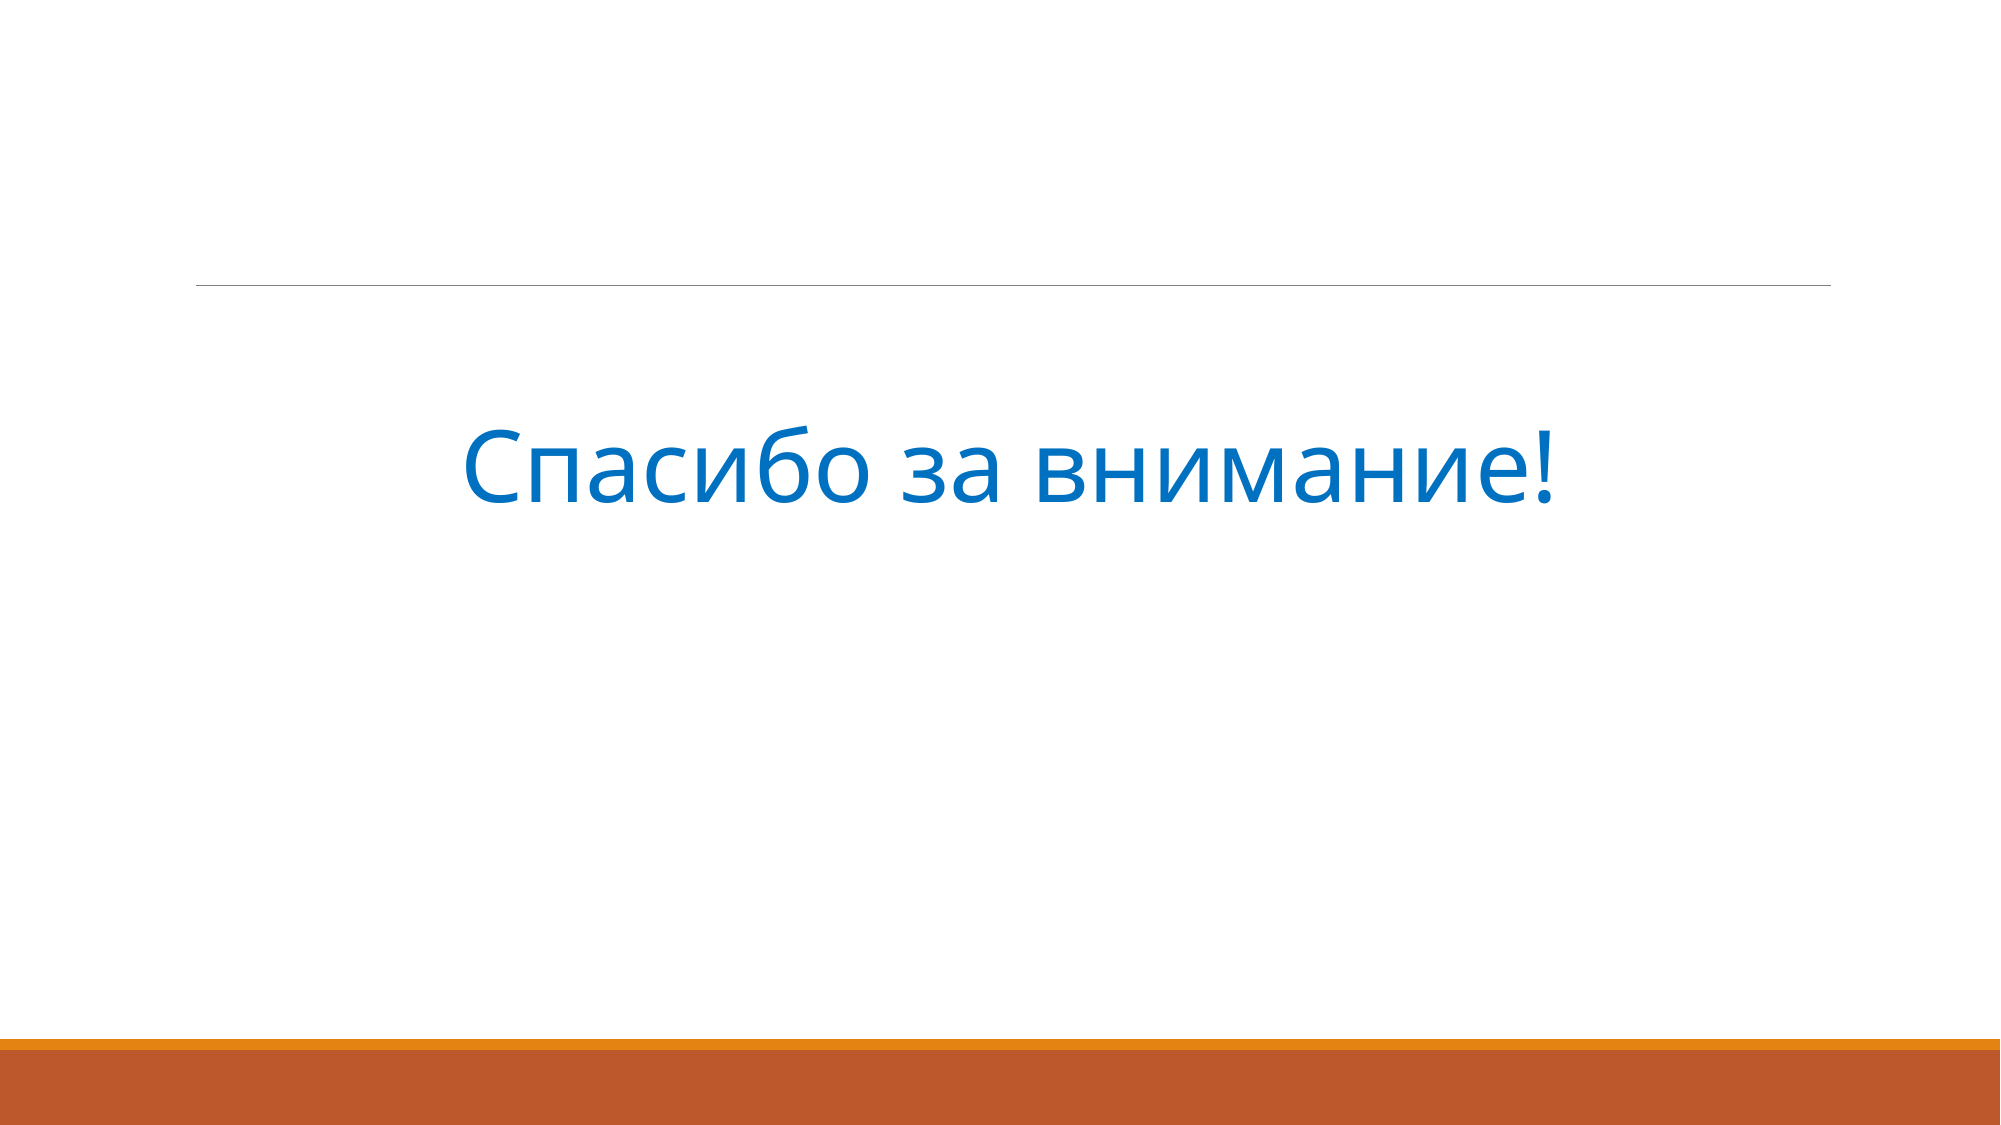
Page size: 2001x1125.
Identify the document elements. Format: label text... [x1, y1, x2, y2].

list Спасибо за внимание! [275, 408, 1745, 572]
